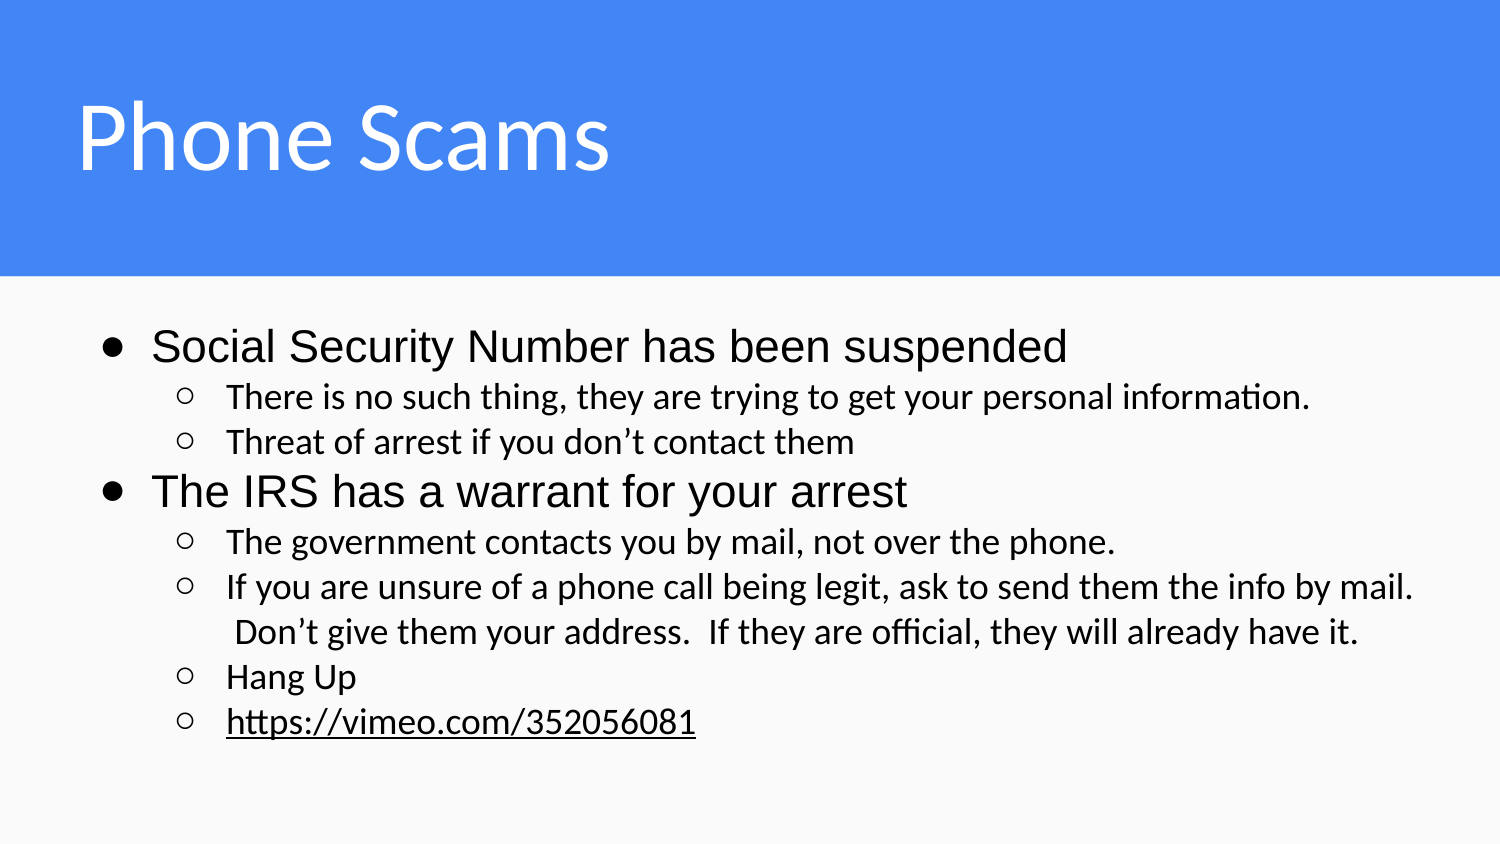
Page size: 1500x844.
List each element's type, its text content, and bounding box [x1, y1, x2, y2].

list Social Security Number has been suspended There is no such thing, they are trying to get your personal information. Threat of arrest if you don’t contact them The IRS has a warrant for your arrest The government contacts you by mail, not over the phone. If you are unsure of a phone call being legit, ask to send them the info by mail. Don’t give them your address. If they are official, they will already have it. Hang Up https://vimeo.com/352056081 [76, 316, 1424, 738]
title Phone Scams [76, 70, 1424, 316]
